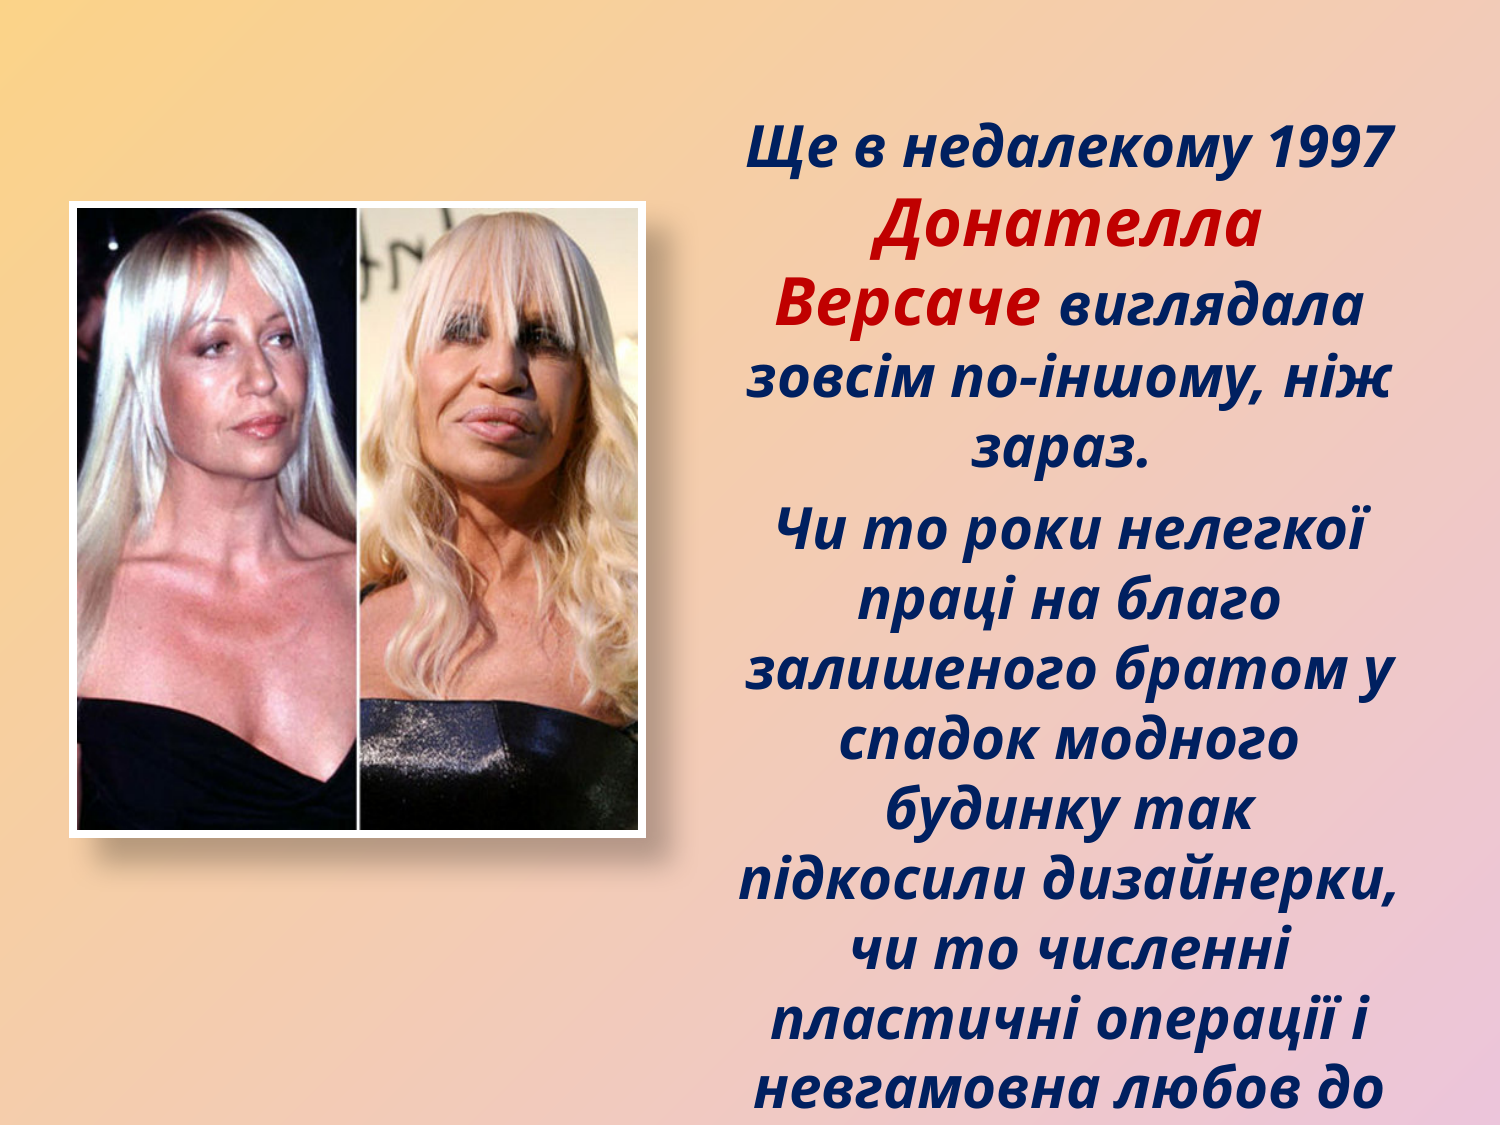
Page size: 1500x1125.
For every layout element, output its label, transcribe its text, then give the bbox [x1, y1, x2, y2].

list Ще в недалекому 1997 Донателла Версаче виглядала зовсім по-іншому, ніж зараз. Чи то роки нелегкої праці на благо залишеного братом у спадок модного будинку так підкосили дизайнерки, чи то численні пластичні операції і невгамовна любов до солярію. [726, 101, 1414, 984]
picture [76, 207, 639, 831]
